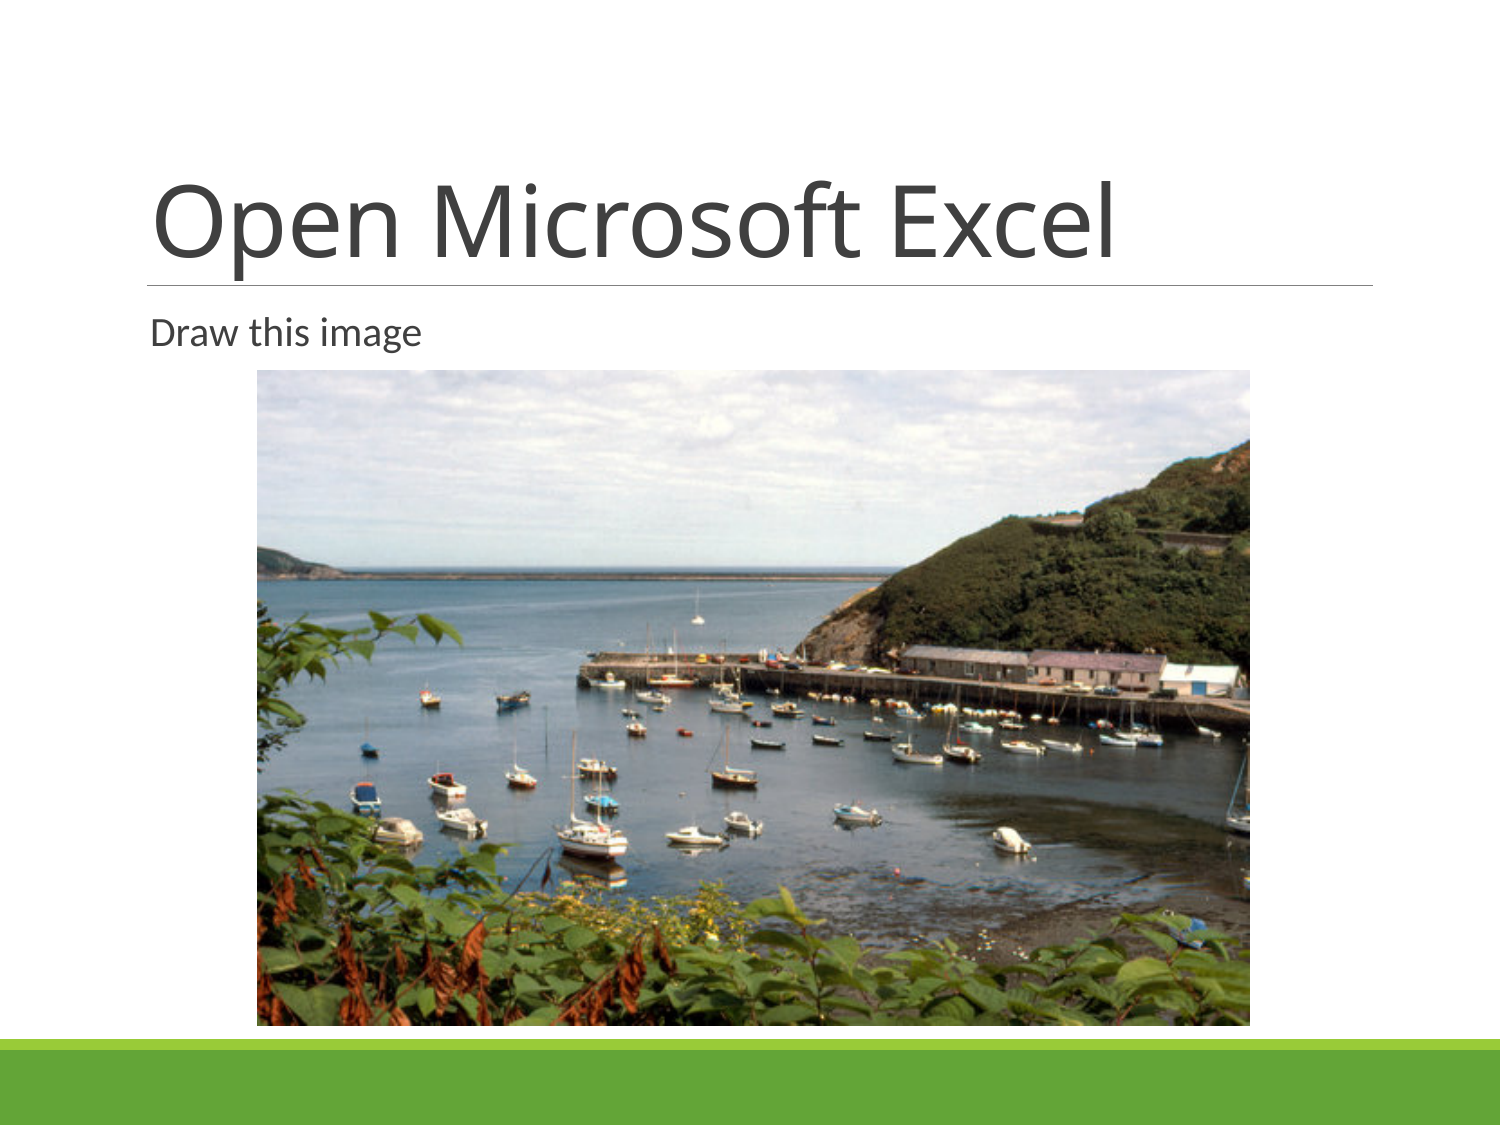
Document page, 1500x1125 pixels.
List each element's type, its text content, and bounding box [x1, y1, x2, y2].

picture [257, 369, 1251, 1026]
title Open Microsoft Excel [135, 47, 1373, 285]
list Draw this image [135, 302, 1373, 963]
